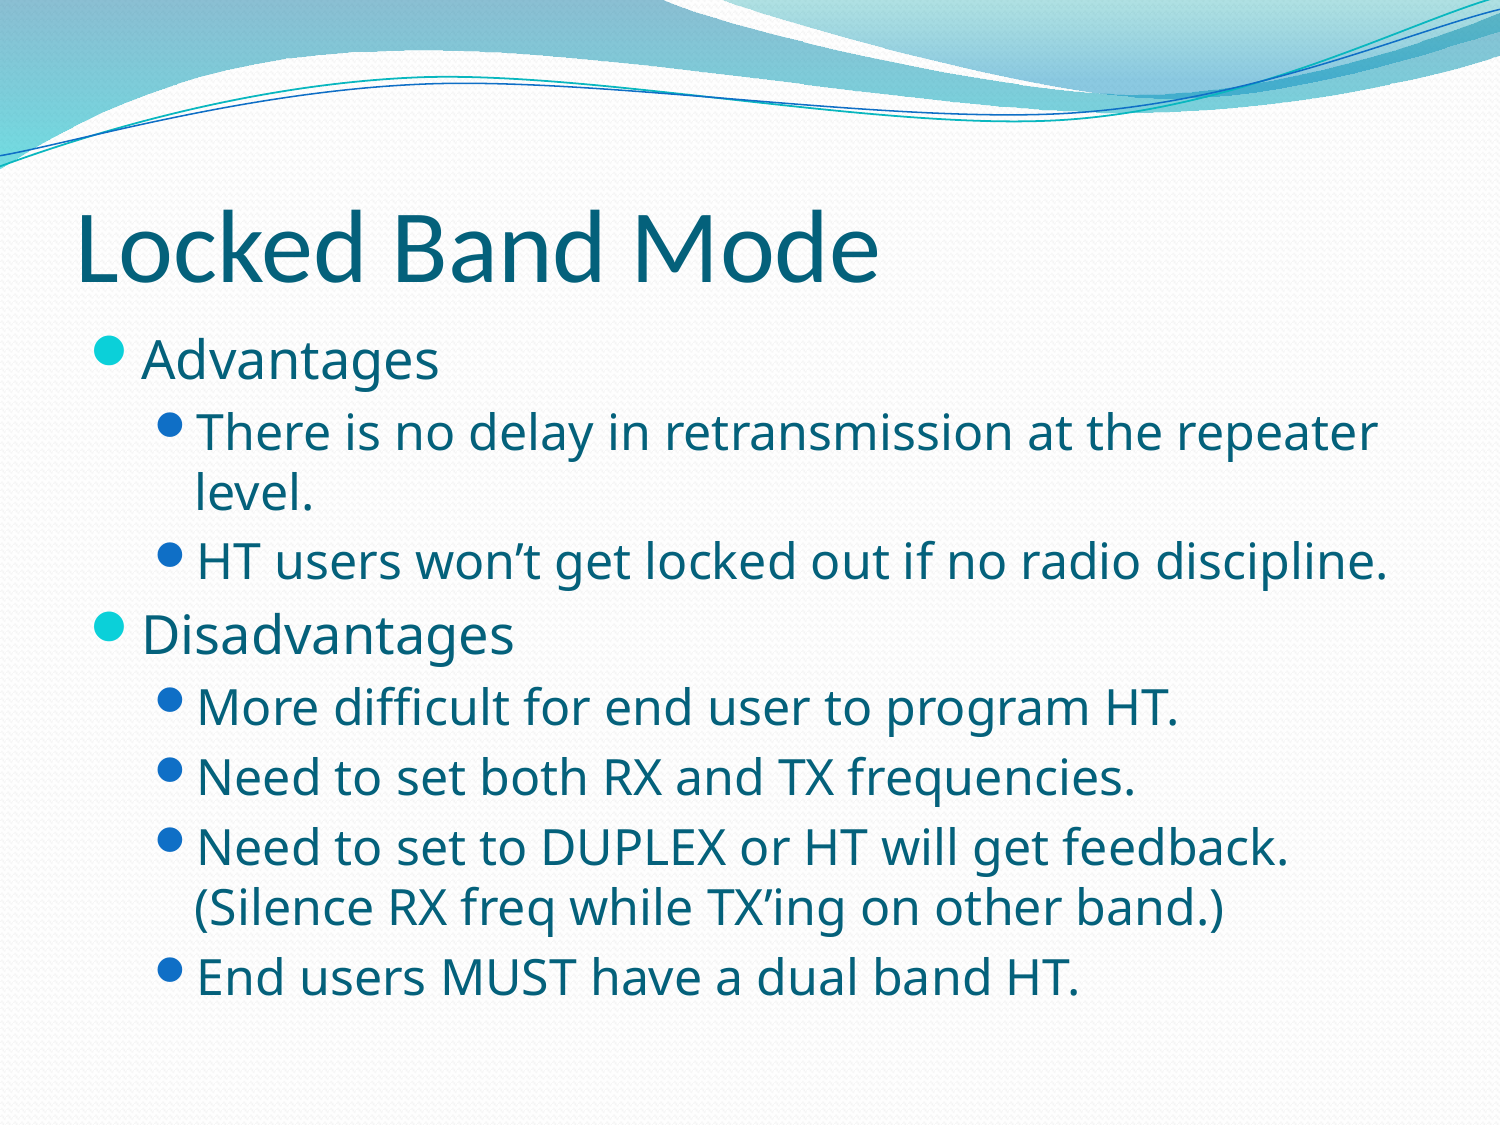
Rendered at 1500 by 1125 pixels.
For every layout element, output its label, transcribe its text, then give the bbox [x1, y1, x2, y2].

title Locked Band Mode [75, 115, 1425, 303]
list Advantages There is no delay in retransmission at the repeater level. HT users won’t get locked out if no radio discipline. Disadvantages More difficult for end user to program HT. Need to set both RX and TX frequencies. Need to set to DUPLEX or HT will get feedback. (Silence RX freq while TX’ing on other band.) End users MUST have a dual band HT. [75, 317, 1425, 1038]
